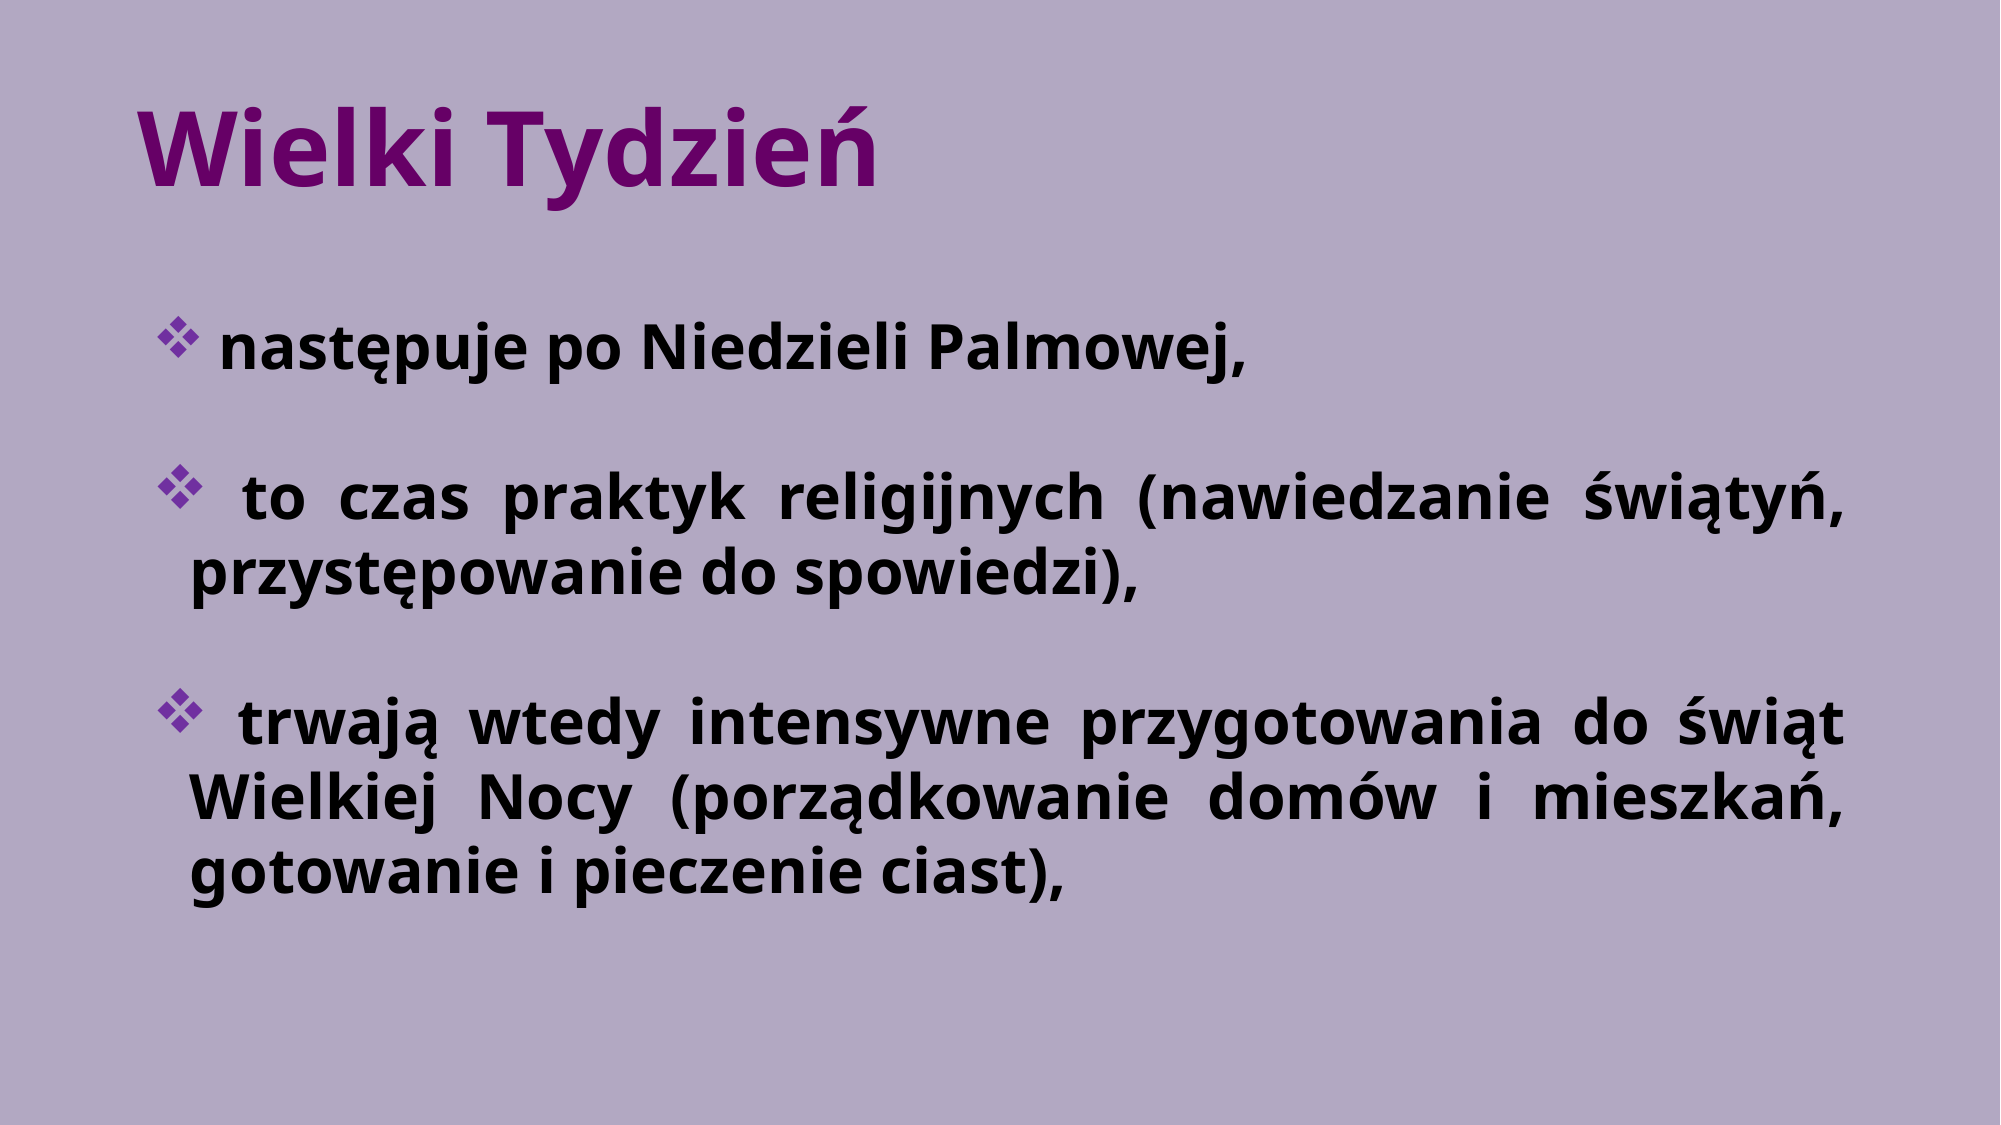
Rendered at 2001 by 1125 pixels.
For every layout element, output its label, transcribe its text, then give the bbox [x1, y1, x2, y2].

list następuje po Niedzieli Palmowej, to czas praktyk religijnych (nawiedzanie świątyń, przystępowanie do spowiedzi), trwają wtedy intensywne przygotowania do świąt Wielkiej Nocy (porządkowanie domów i mieszkań, gotowanie i pieczenie ciast), [137, 299, 1863, 1014]
title Wielki Tydzień [122, 44, 1848, 262]
